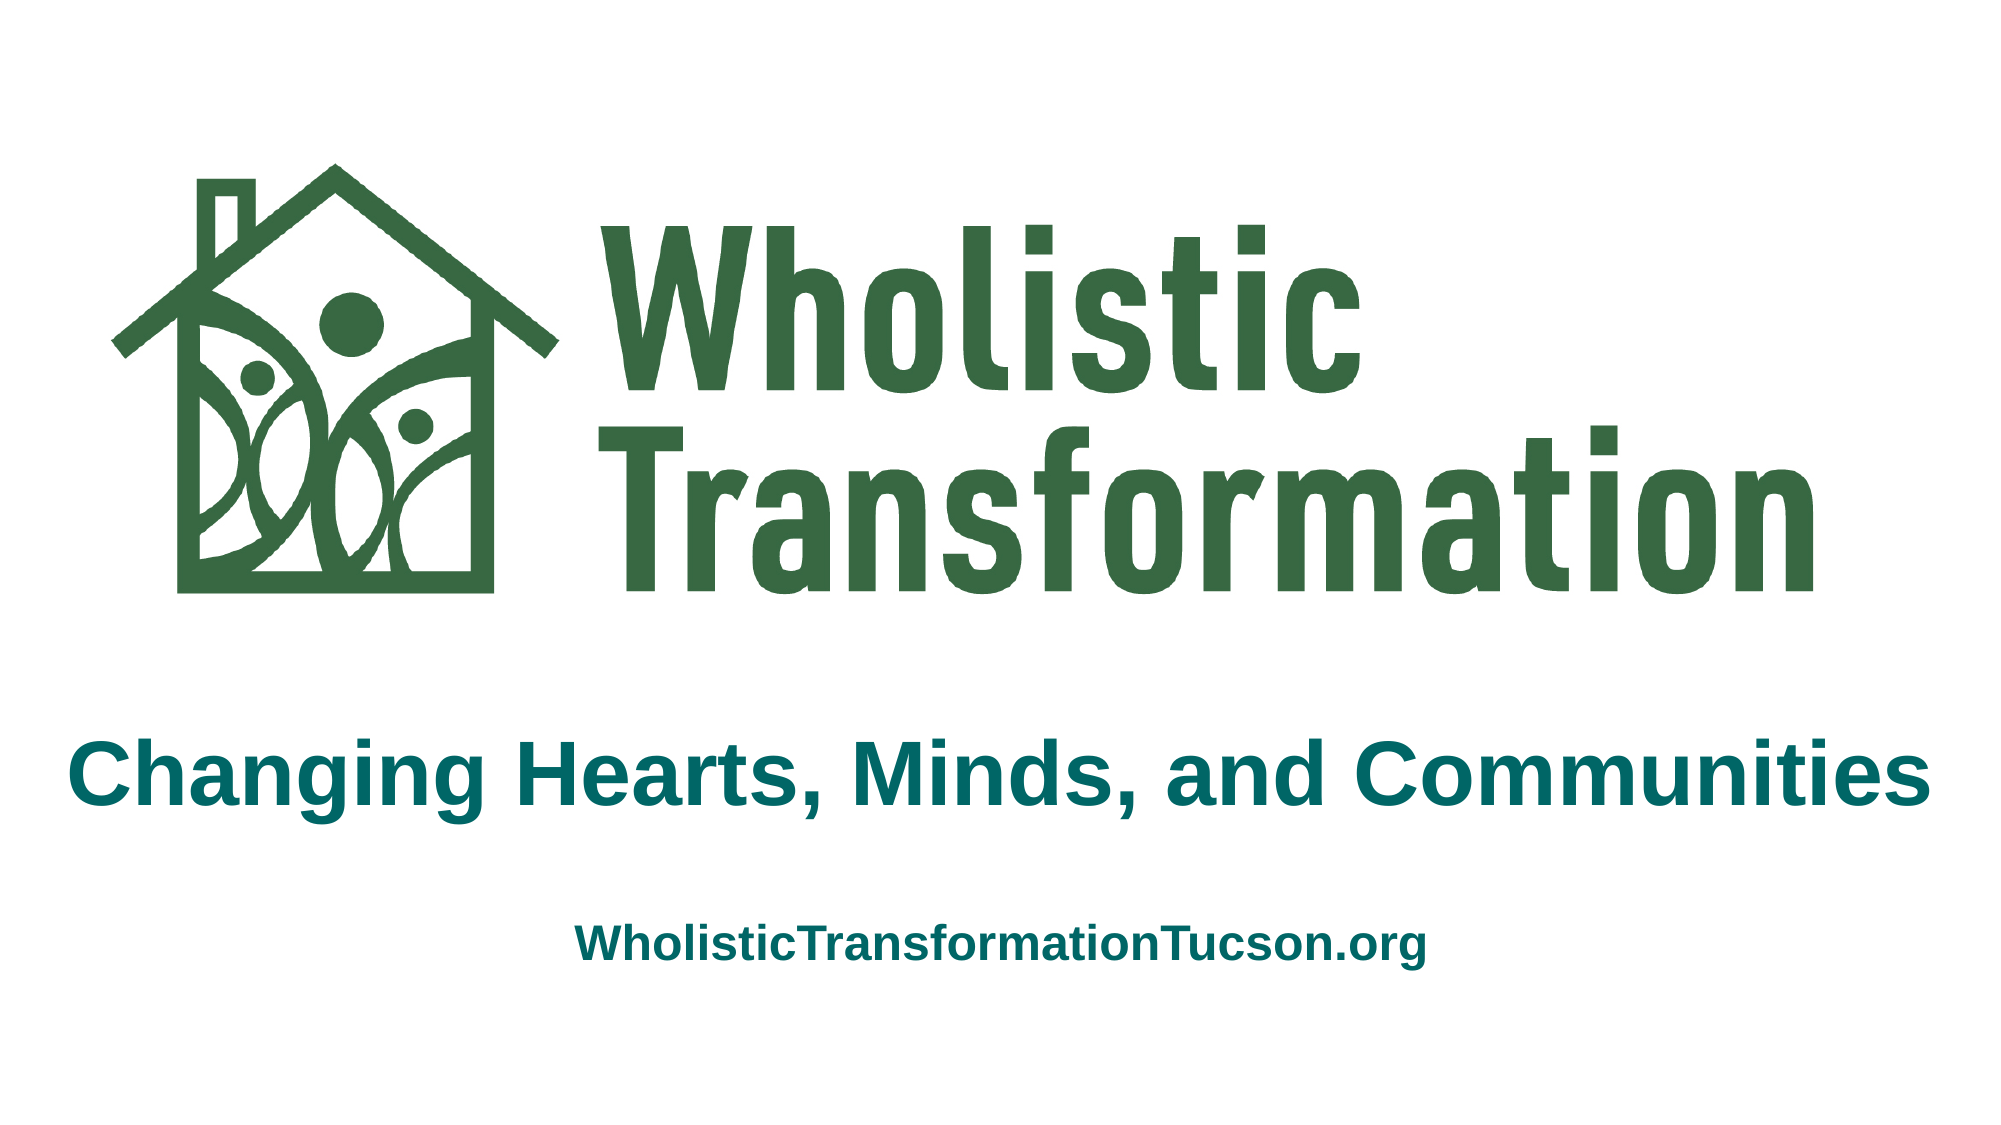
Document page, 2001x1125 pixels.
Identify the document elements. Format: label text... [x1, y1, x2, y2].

text_box Changing Hearts, Minds, and Communities [3, 706, 2000, 832]
picture [107, 154, 1820, 619]
text_box WholisticTransformationTucson.org [3, 902, 2000, 978]
